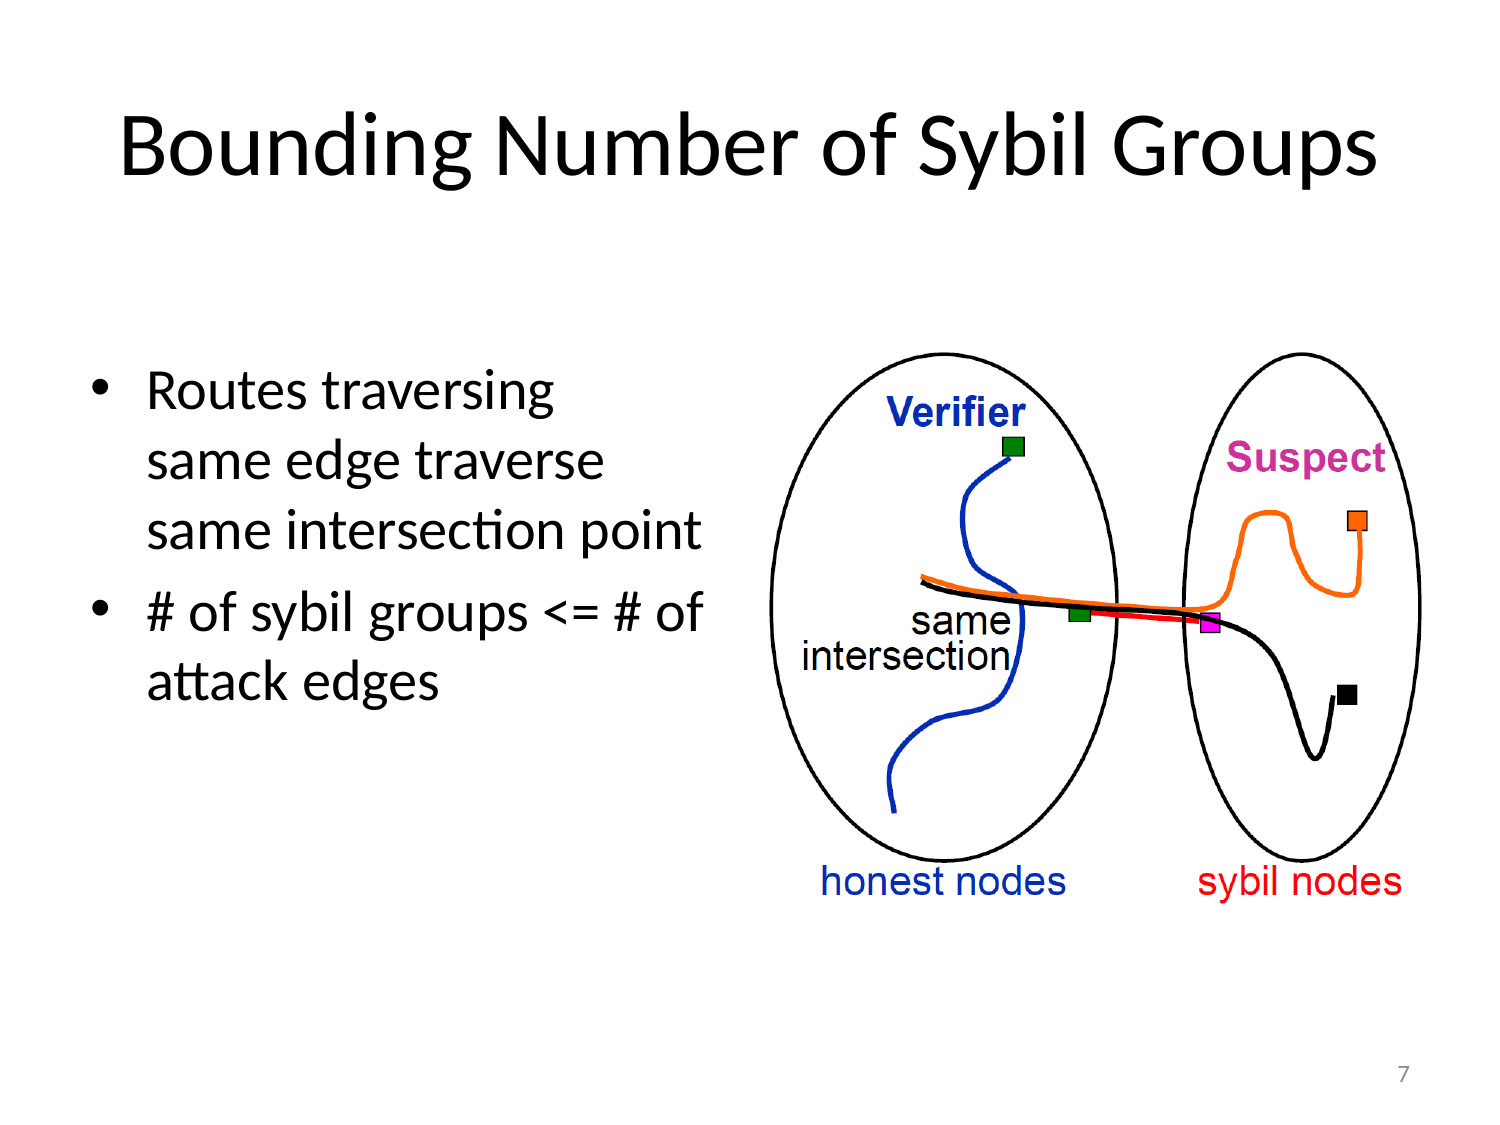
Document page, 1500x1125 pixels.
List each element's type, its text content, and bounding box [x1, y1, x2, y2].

picture [766, 337, 1426, 913]
title Bounding Number of Sybil Groups [75, 45, 1425, 233]
list Routes traversing same edge traverse same intersection point # of sybil groups <= # of attack edges [75, 262, 725, 1005]
slide_number 7 [1074, 1042, 1425, 1103]
